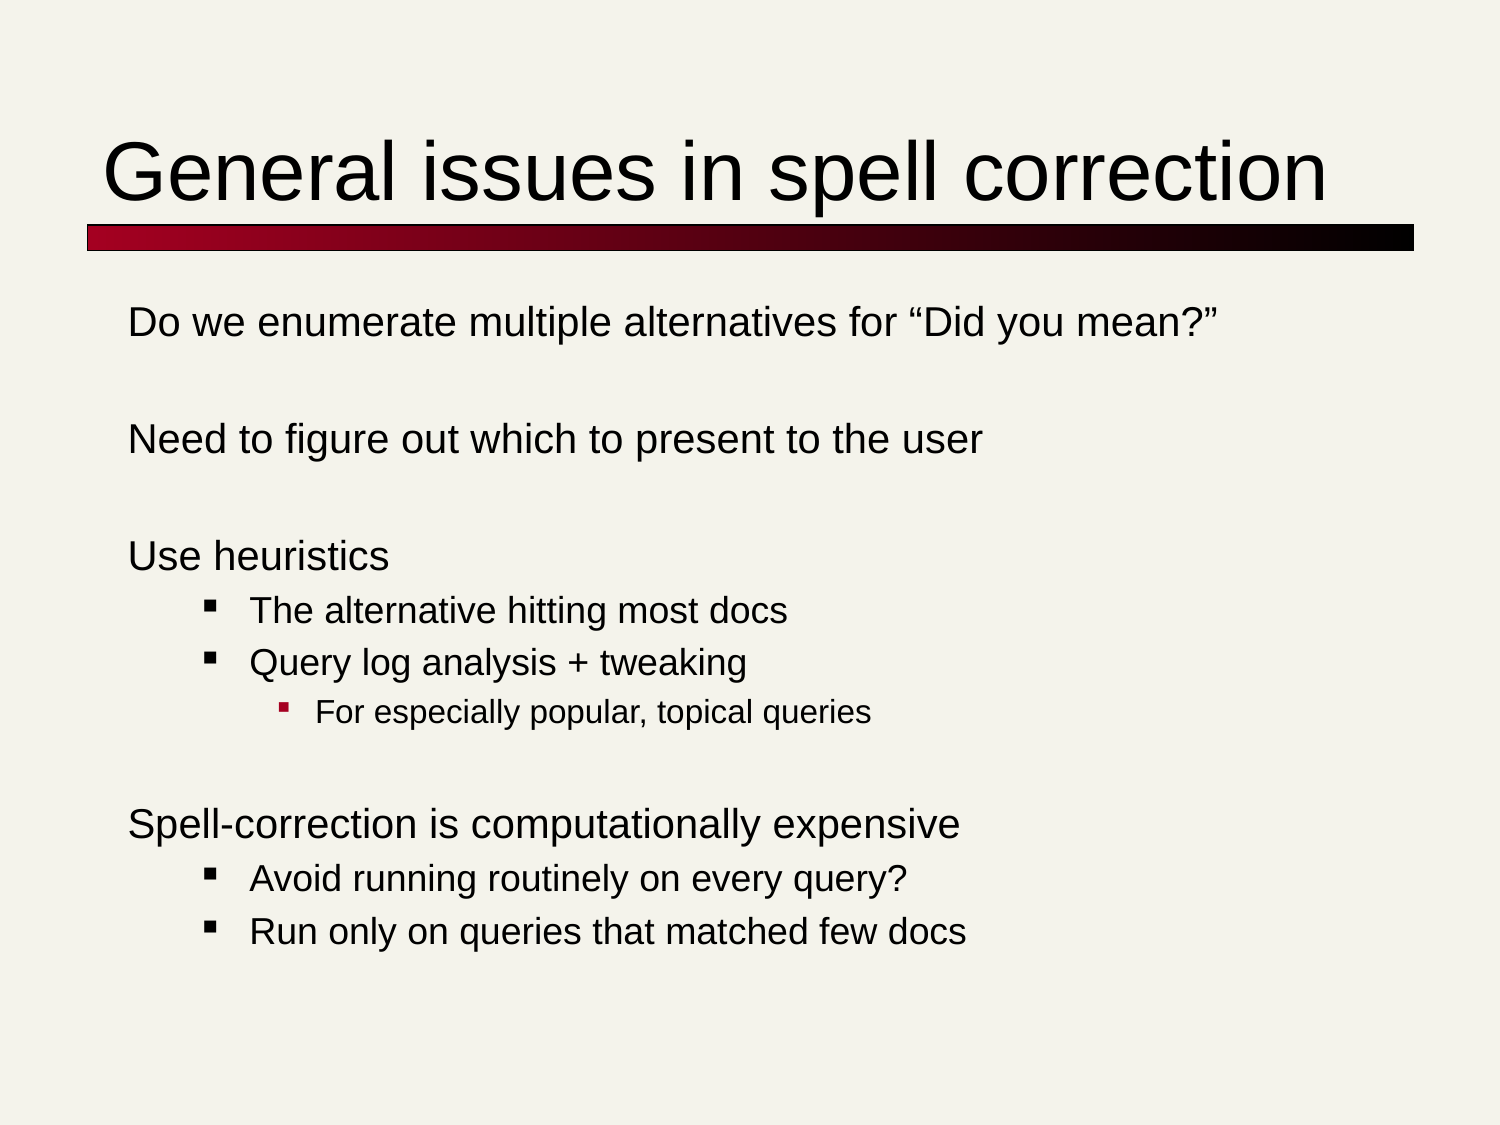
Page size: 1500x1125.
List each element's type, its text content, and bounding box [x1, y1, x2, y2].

title General issues in spell correction [87, 62, 1413, 226]
list Do we enumerate multiple alternatives for “Did you mean?” Need to figure out which to present to the user Use heuristics The alternative hitting most docs Query log analysis + tweaking For especially popular, topical queries Spell-correction is computationally expensive Avoid running routinely on every query? Run only on queries that matched few docs [112, 287, 1388, 1088]
